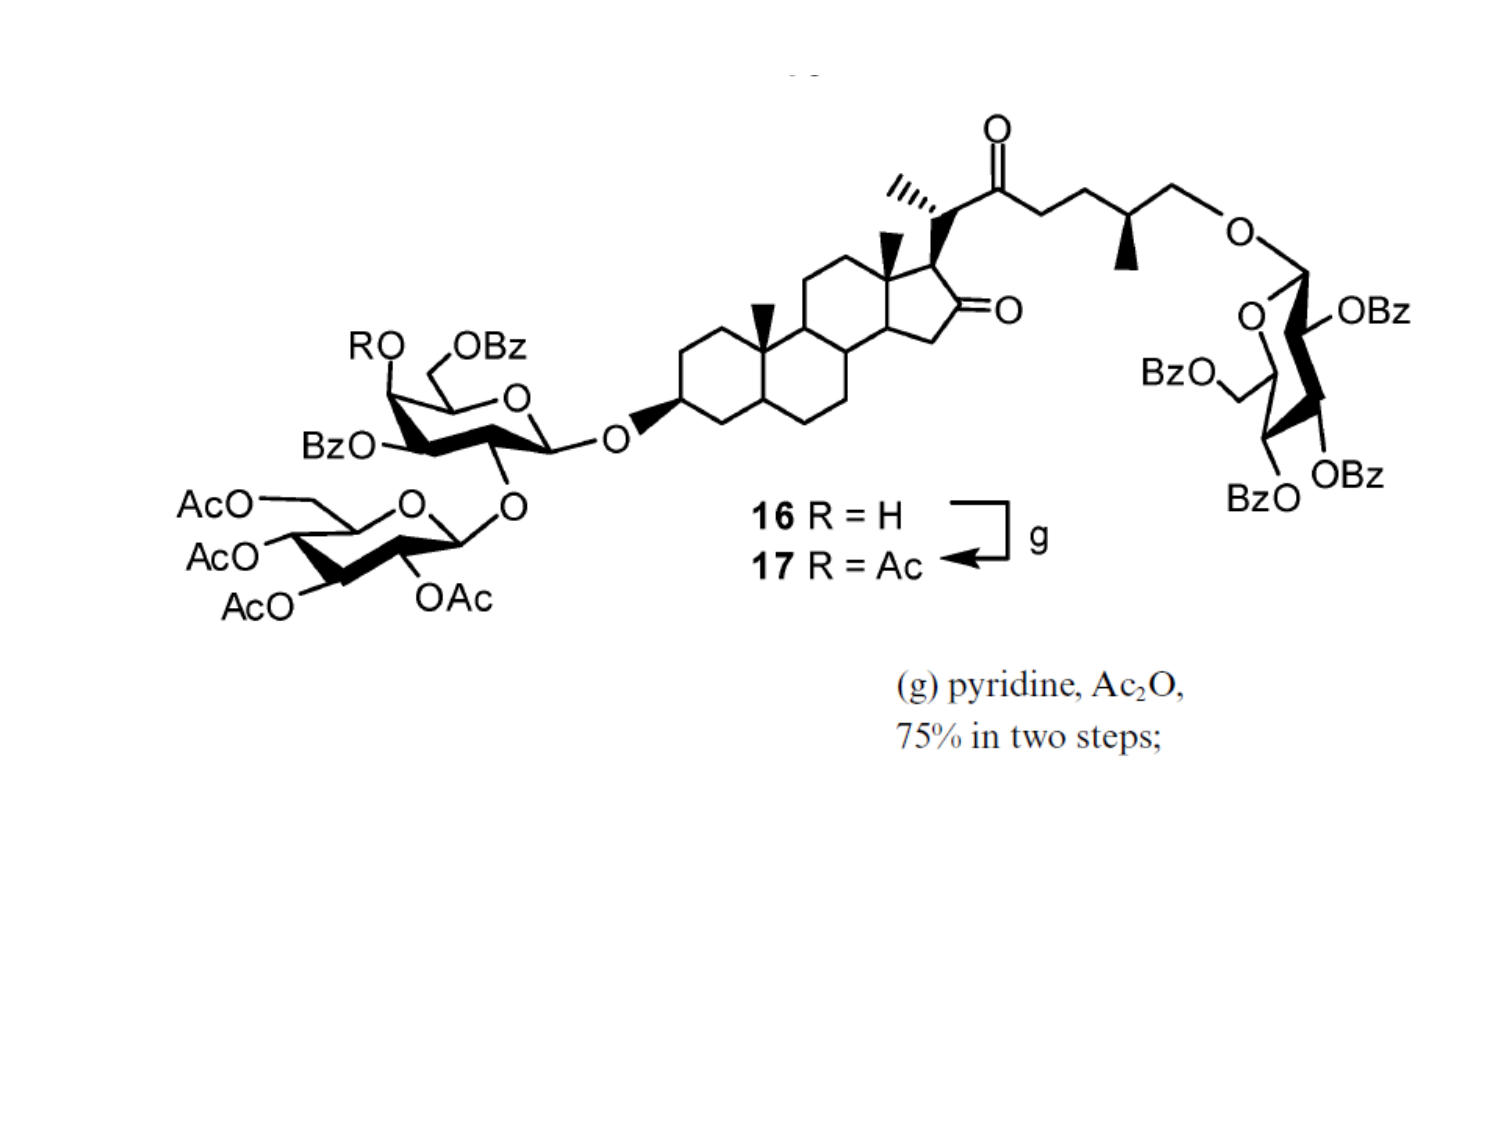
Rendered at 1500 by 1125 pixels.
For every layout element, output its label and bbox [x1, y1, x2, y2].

picture [874, 662, 1216, 765]
picture [132, 75, 1457, 644]
